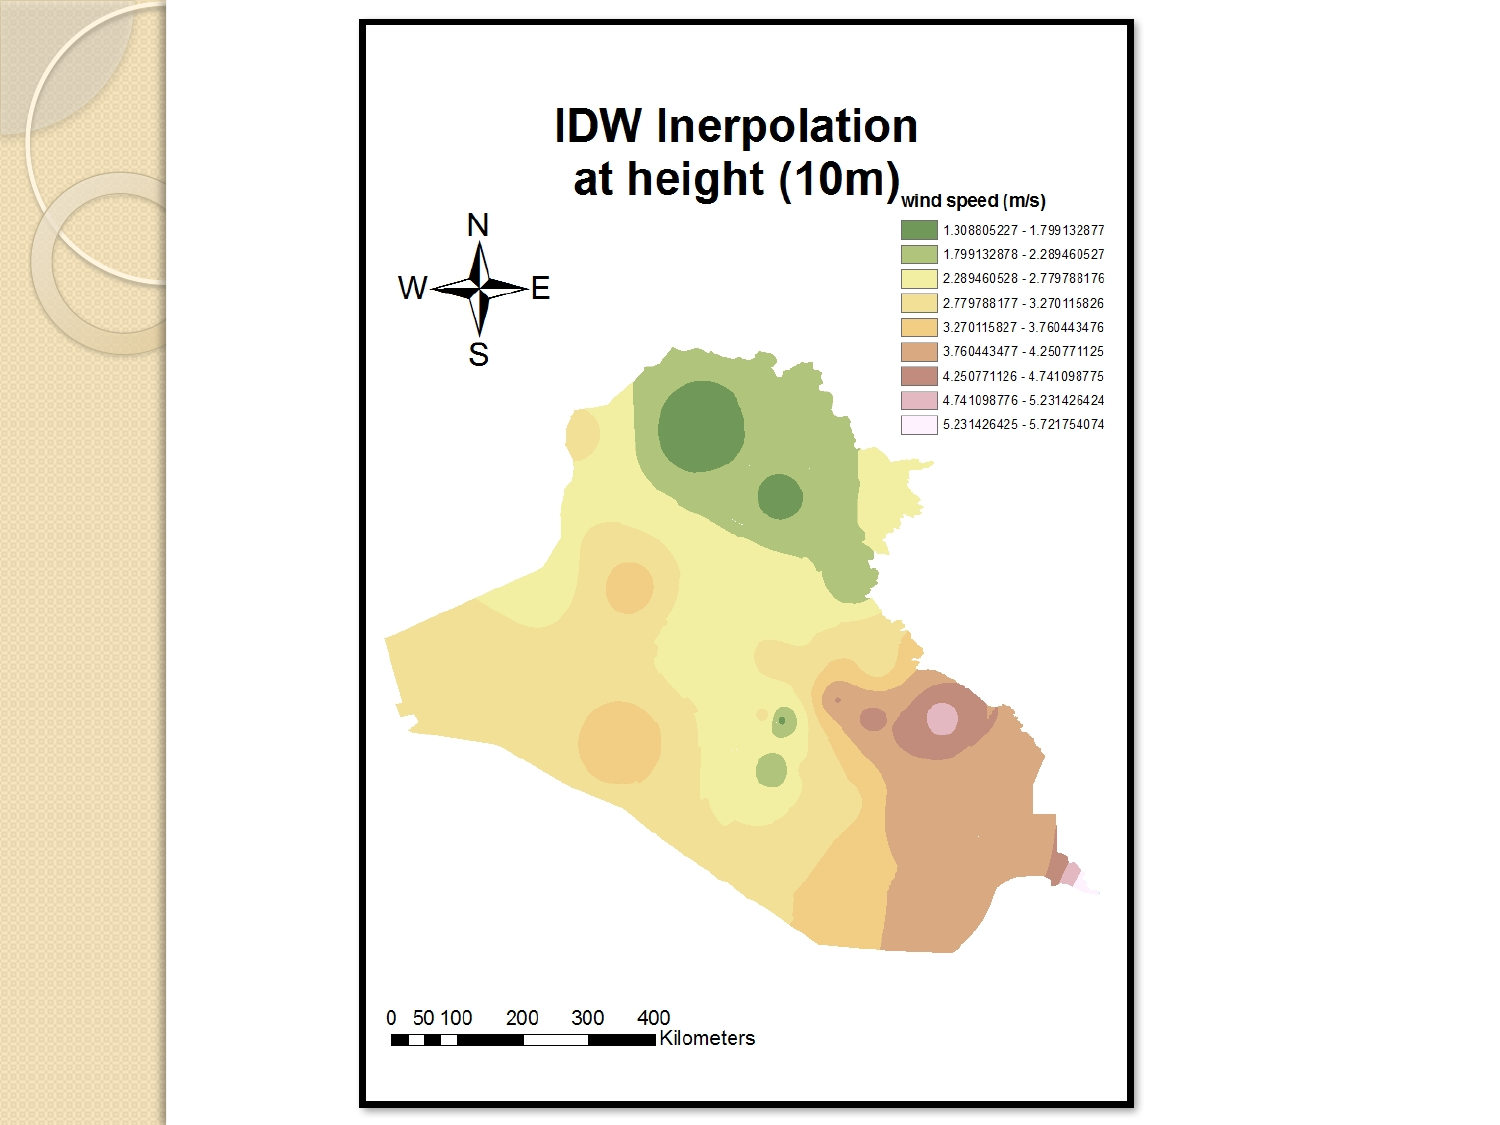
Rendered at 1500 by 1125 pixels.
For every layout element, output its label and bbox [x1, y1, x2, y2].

list [365, 24, 1128, 1102]
